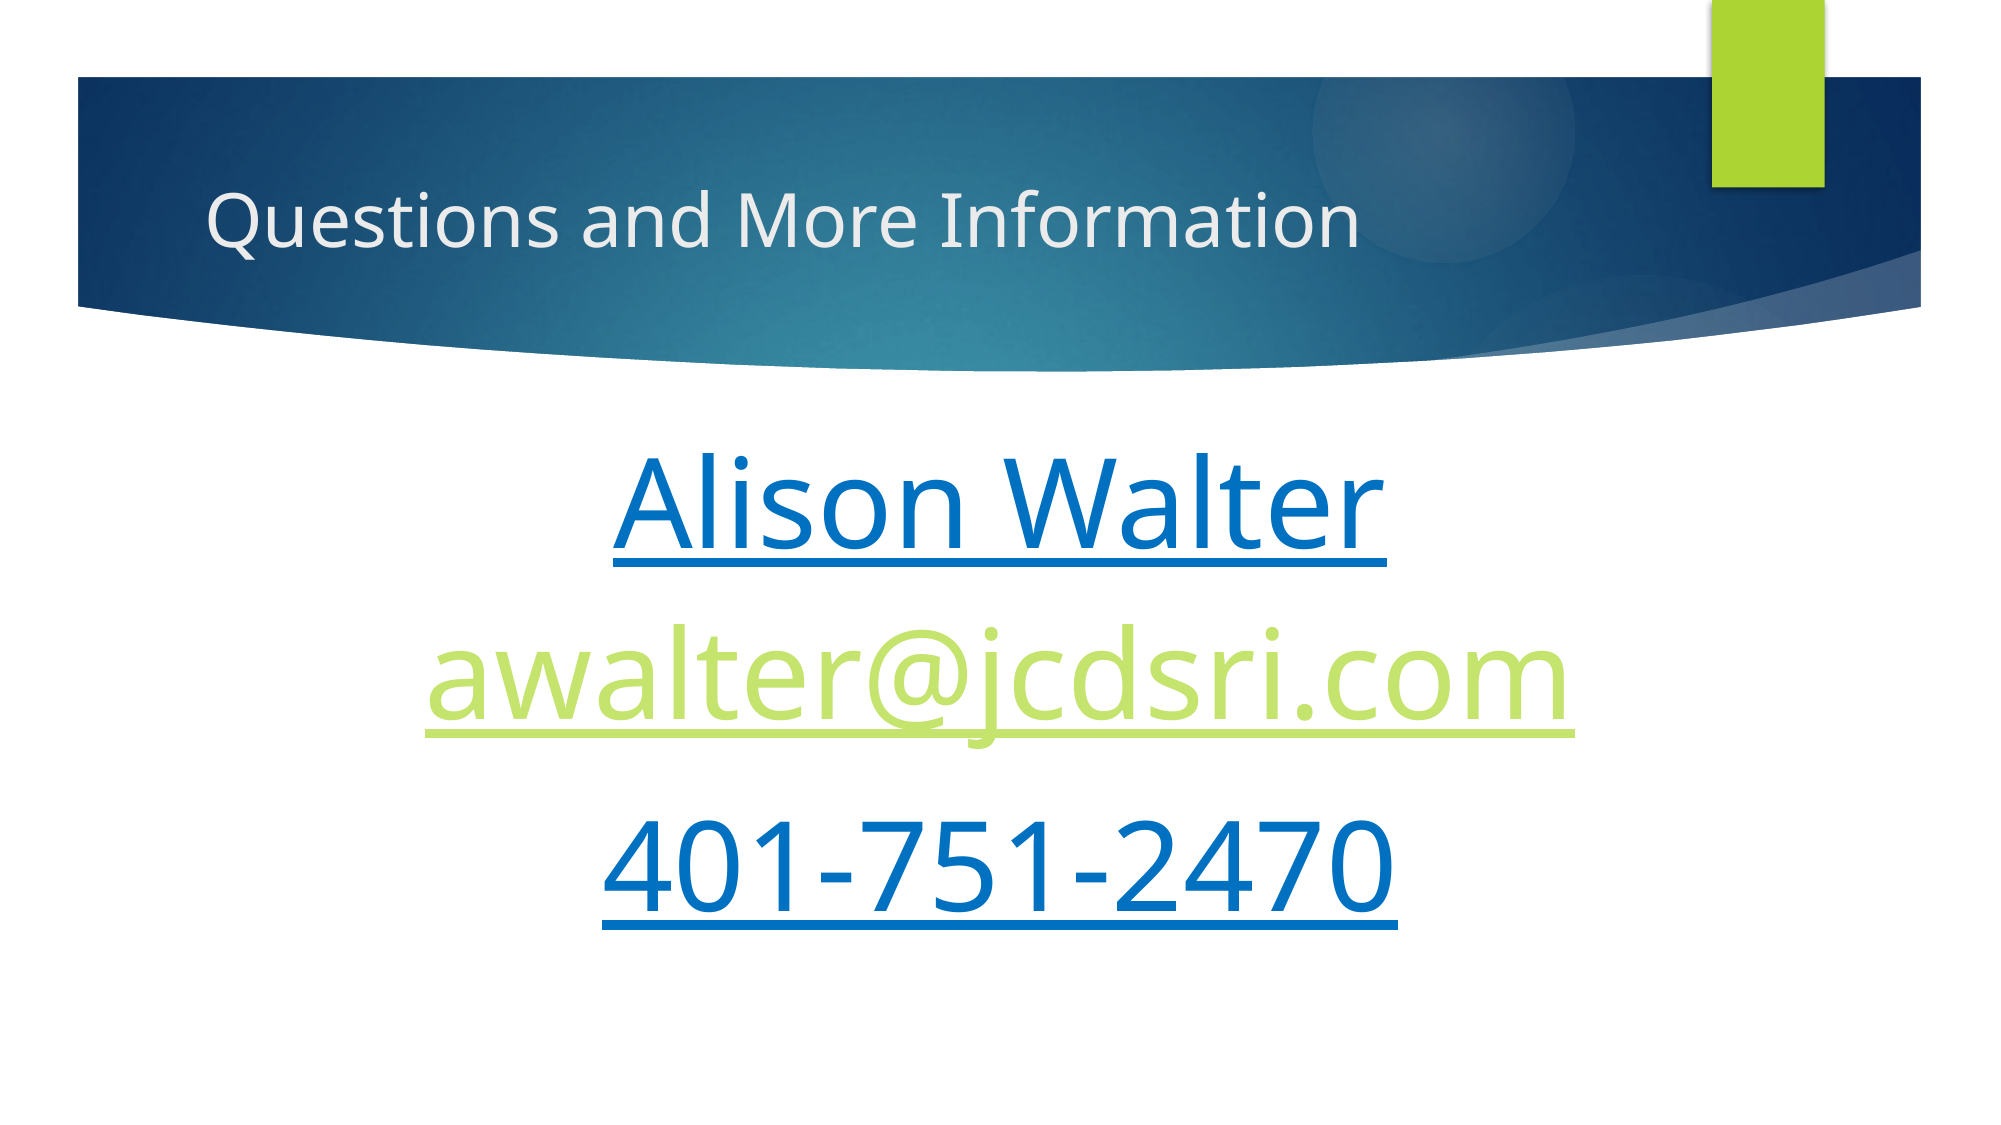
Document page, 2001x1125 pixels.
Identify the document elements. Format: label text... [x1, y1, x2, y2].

list Alison Walter awalter@jcdsri.com 401-751-2470 [289, 394, 1711, 966]
title Questions and More Information [189, 159, 1627, 276]
